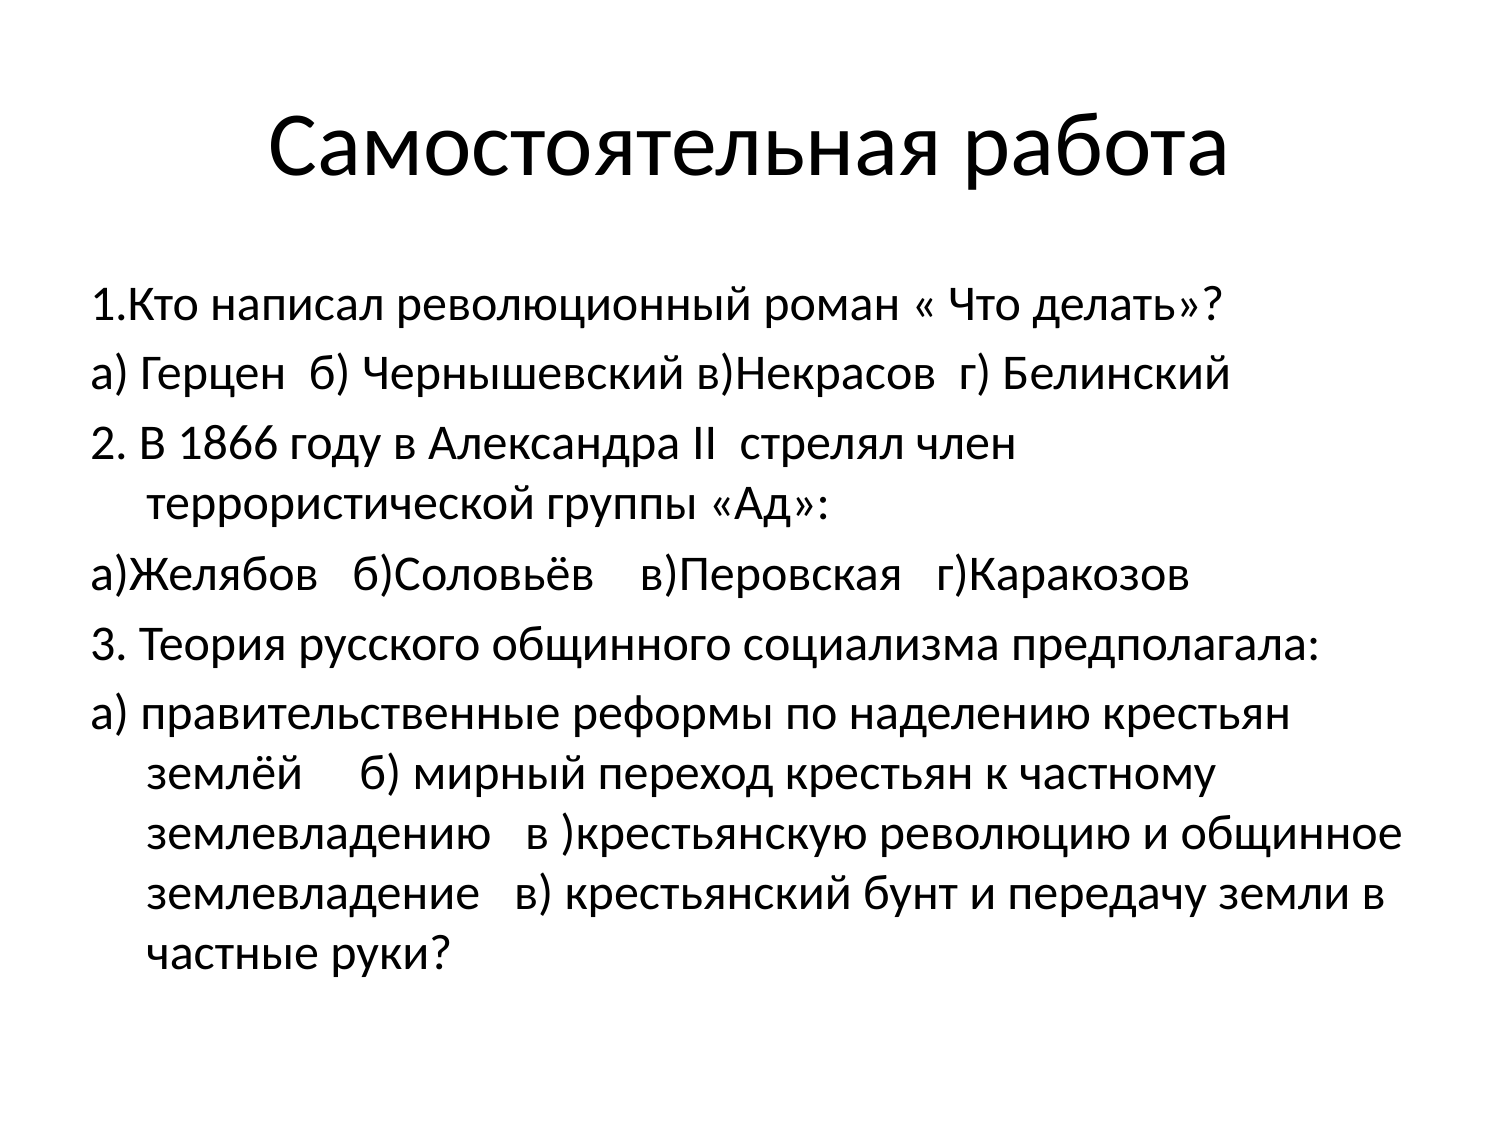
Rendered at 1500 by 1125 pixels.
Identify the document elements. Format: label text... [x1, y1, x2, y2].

title Самостоятельная работа [75, 45, 1425, 233]
list 1.Кто написал революционный роман « Что делать»? а) Герцен б) Чернышевский в)Некрасов г) Белинский 2. В 1866 году в Александра II стрелял член террористической группы «Ад»: а)Желябов б)Соловьёв в)Перовская г)Каракозов 3. Теория русского общинного социализма предполагала: а) правительственные реформы по наделению крестьян землёй б) мирный переход крестьян к частному землевладению в )крестьянскую революцию и общинное землевладение в) крестьянский бунт и передачу земли в частные руки? [75, 262, 1425, 1005]
